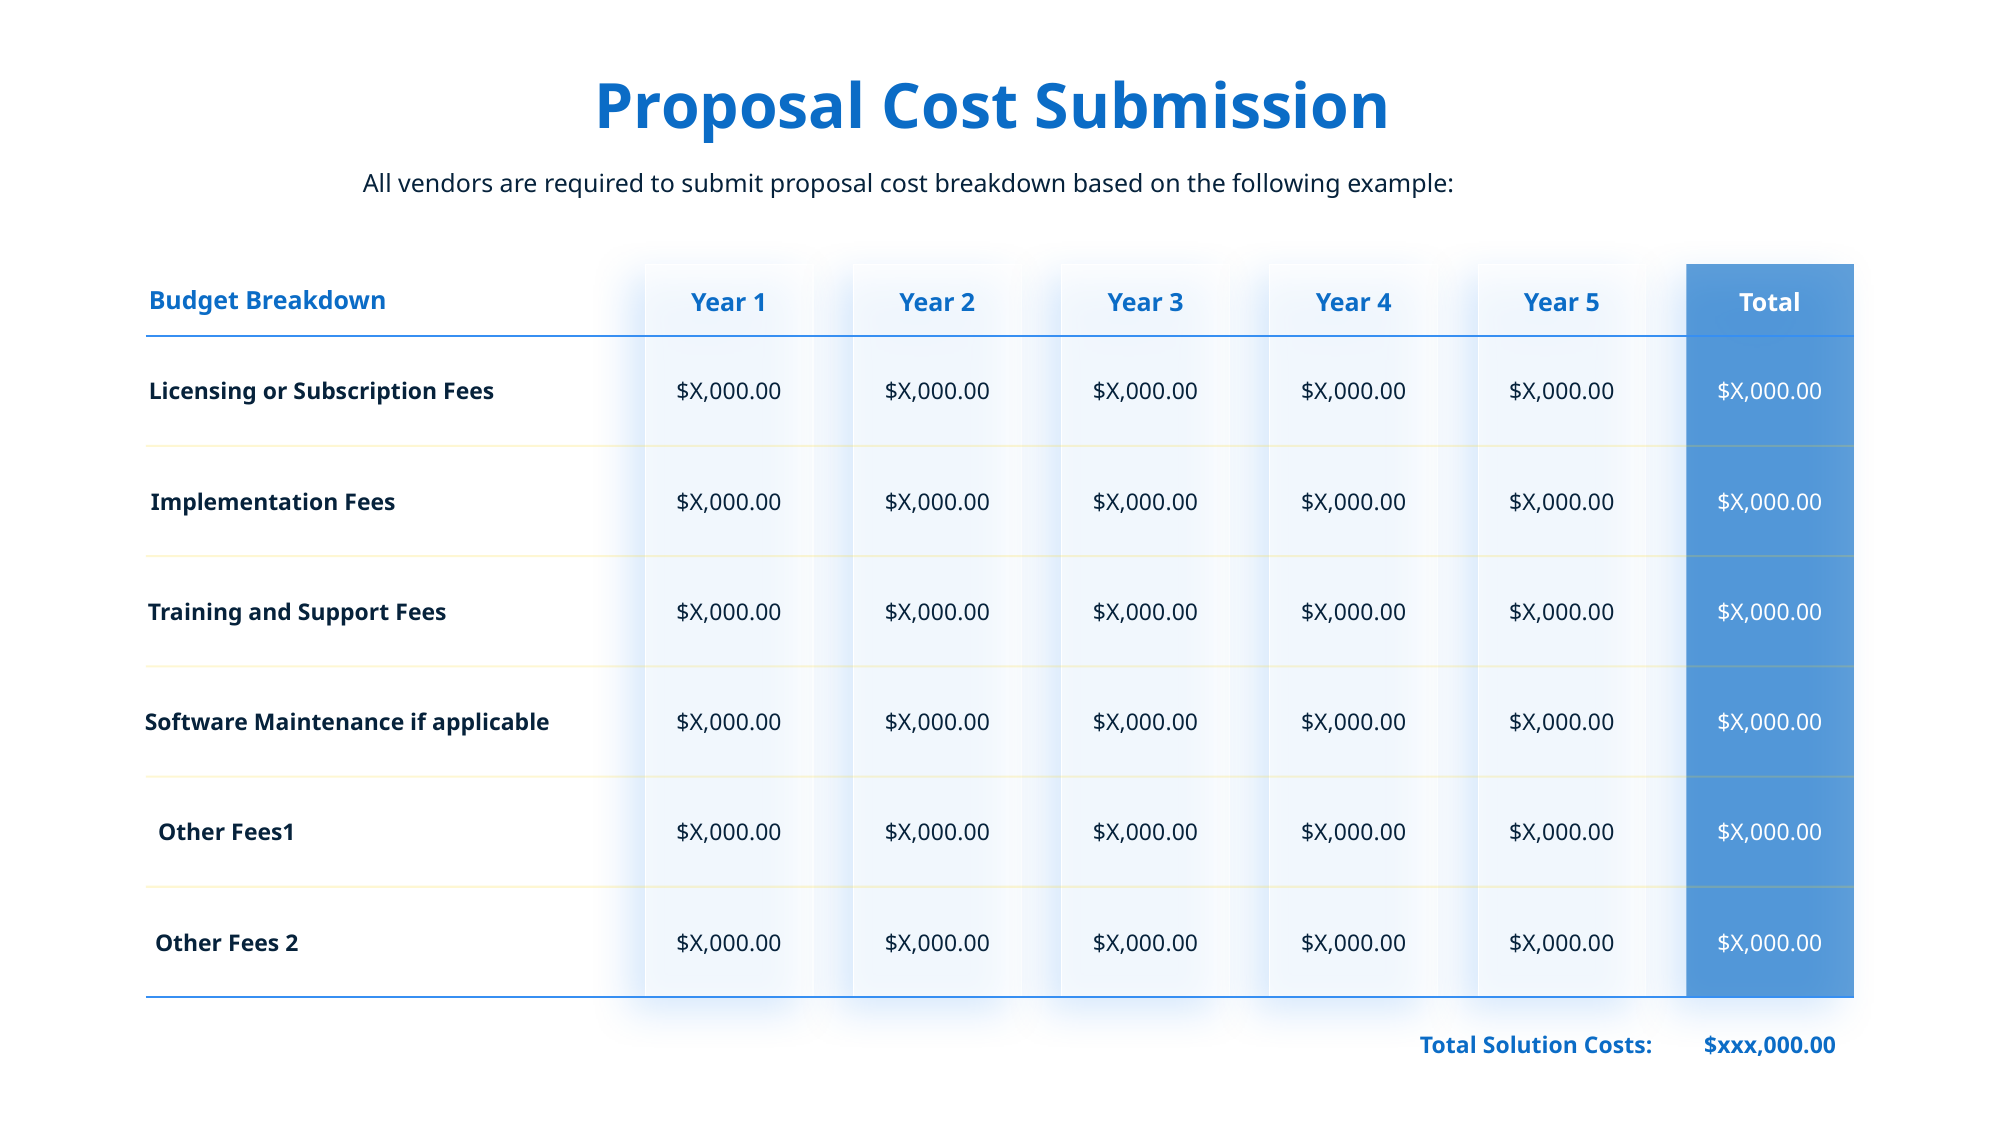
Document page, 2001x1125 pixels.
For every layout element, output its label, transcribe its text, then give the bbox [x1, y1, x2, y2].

text_box All vendors are required to submit proposal cost breakdown based on the following example: [348, 160, 1471, 205]
text_box Year 1 [644, 262, 815, 335]
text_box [145, 276, 550, 335]
text_box Total [1685, 262, 1855, 335]
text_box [1411, 998, 1647, 1067]
text_box Year 2 [852, 262, 1023, 335]
text_box Year 5 [1477, 262, 1647, 335]
text_box Year 4 [1268, 262, 1439, 335]
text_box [145, 335, 1855, 998]
text_box Year 3 [1060, 262, 1231, 335]
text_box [1693, 998, 1848, 1067]
text_box Proposal Cost Submission [320, 59, 1666, 149]
